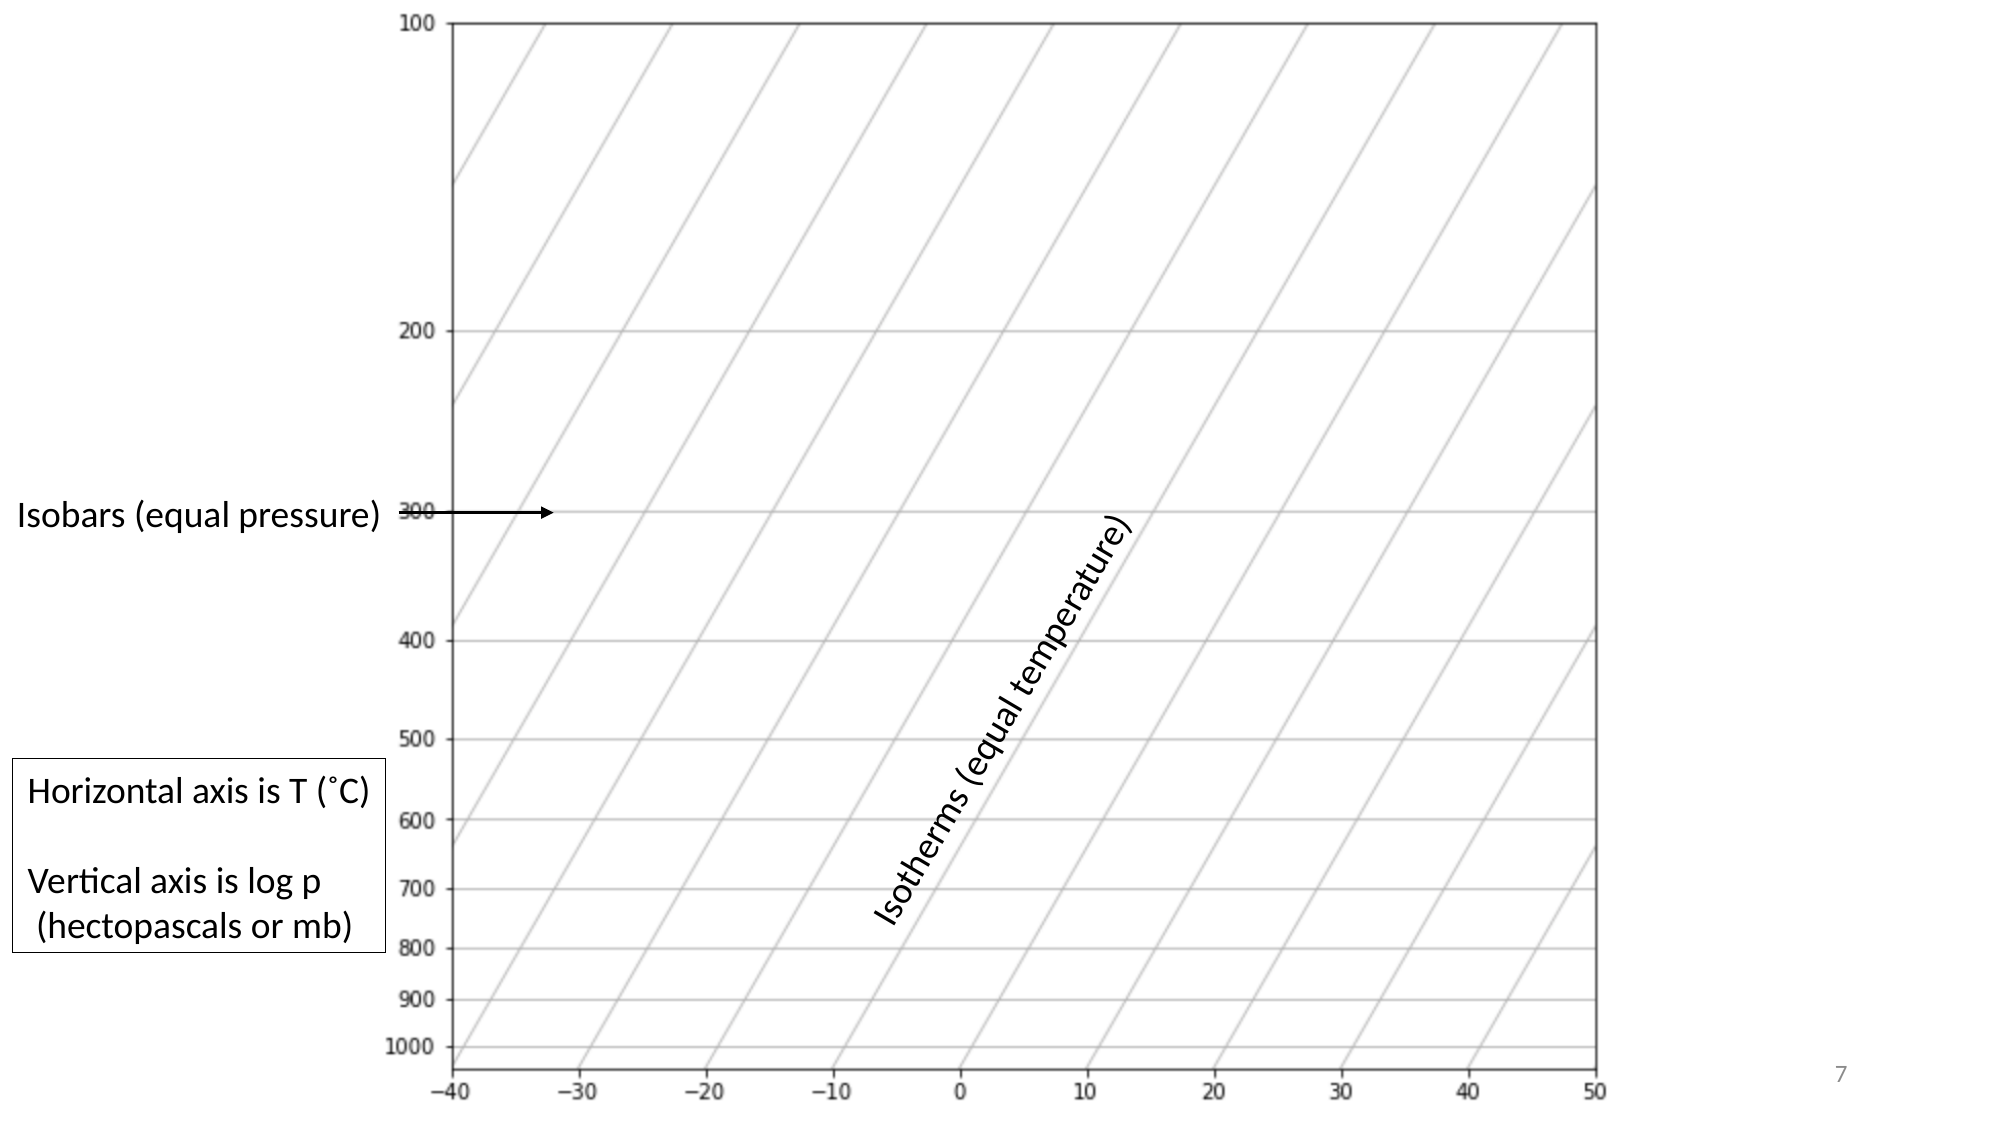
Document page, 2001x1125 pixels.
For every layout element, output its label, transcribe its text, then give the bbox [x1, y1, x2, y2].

text_box Isobars (equal pressure) [2, 482, 337, 543]
picture [337, 0, 1662, 1125]
text_box Horizontal axis is T (˚C) Vertical axis is log p (hectopascals or mb) [12, 758, 337, 953]
slide_number 7 [1662, 1042, 1863, 1103]
